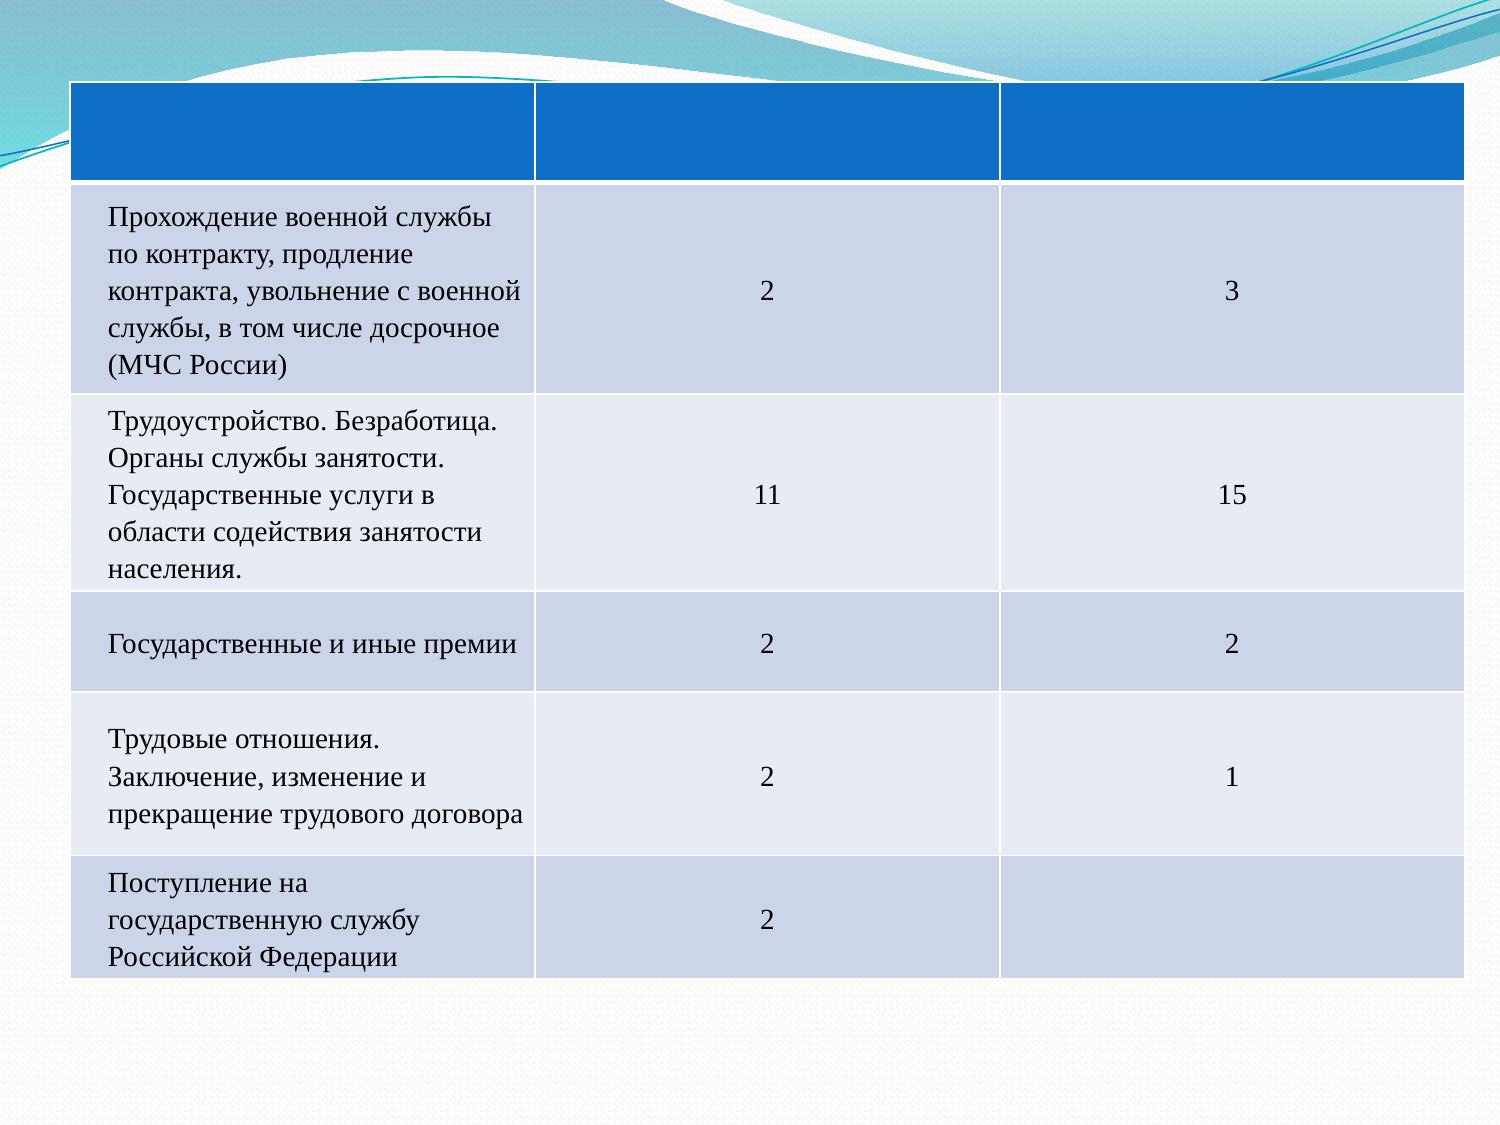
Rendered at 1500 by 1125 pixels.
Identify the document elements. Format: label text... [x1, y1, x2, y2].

table_cell Прохождение военной службы по контракту, продление контракта, увольнение с военной службы, в том числе досрочное (МЧС России) [71, 185, 534, 393]
table_cell 11 [536, 395, 999, 590]
table_header [71, 83, 534, 180]
table_cell Трудовые отношения. Заключение, изменение и прекращение трудового договора [71, 693, 534, 855]
table_cell 2 [536, 592, 999, 691]
table_cell 1 [1001, 693, 1464, 855]
table_cell Трудоустройство. Безработица. Органы службы занятости. Государственные услуги в области содействия занятости населения. [71, 395, 534, 590]
table_cell 2 [536, 693, 999, 855]
table_cell 2 [536, 856, 999, 978]
table_cell Государственные и иные премии [71, 592, 534, 691]
table_cell Поступление на государственную службу Российской Федерации [71, 856, 534, 978]
table_cell [1001, 856, 1464, 978]
table_header [1001, 83, 1464, 180]
table_cell 15 [1001, 395, 1464, 590]
table_cell 3 [1001, 185, 1464, 393]
table_header [536, 83, 999, 180]
table_cell 2 [1001, 592, 1464, 691]
table_cell 2 [536, 185, 999, 393]
